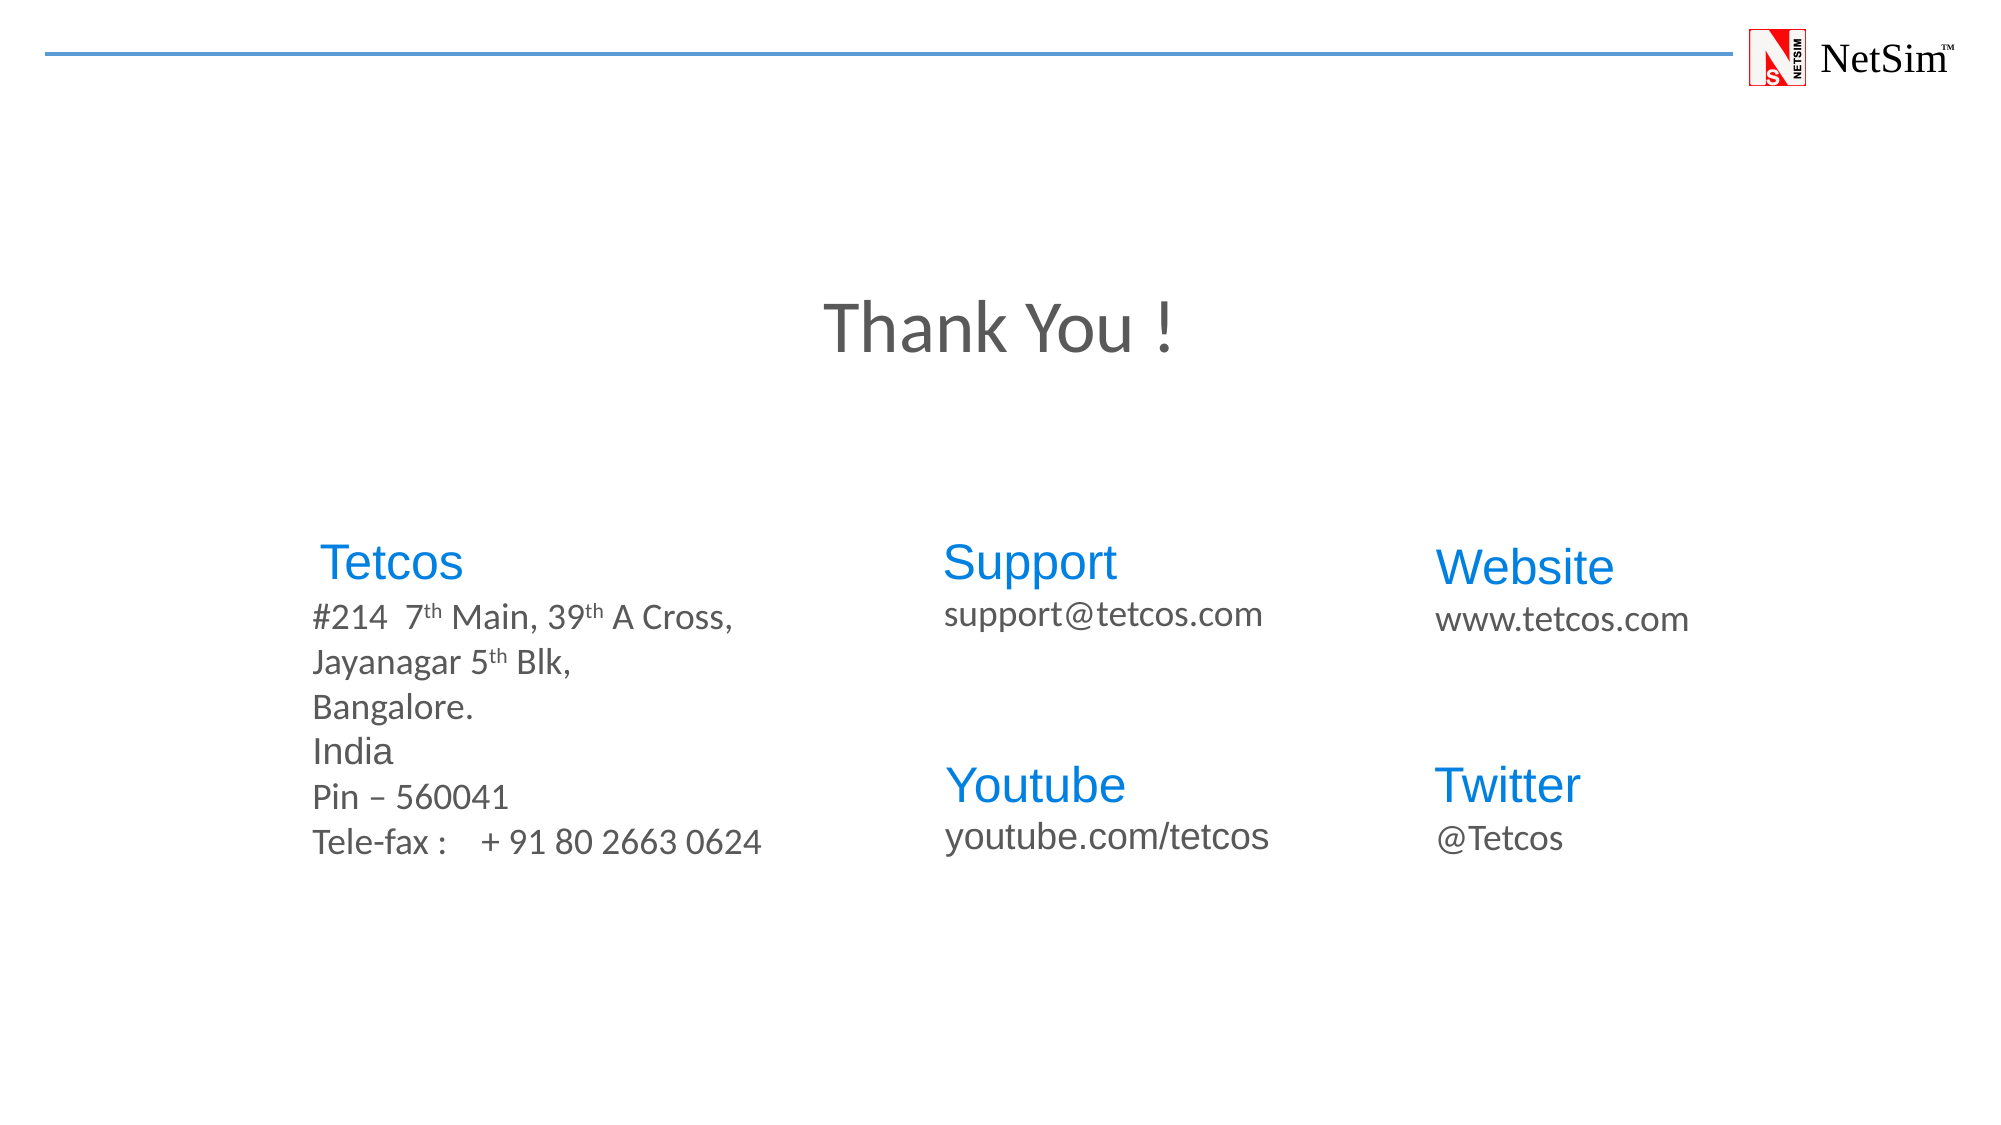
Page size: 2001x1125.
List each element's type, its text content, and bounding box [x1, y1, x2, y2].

text_box #214 7th Main, 39th A Cross, Jayanagar 5th Blk, Bangalore. India Pin – 560041 Tele-fax : + 91 80 2663 0624 [297, 584, 851, 915]
text_box Thank You ! [0, 269, 2000, 375]
text_box youtube.com/tetcos [930, 804, 1300, 865]
text_box Twitter [1405, 744, 1611, 820]
text_box www.tetcos.com [1420, 587, 1705, 647]
text_box Support [648, 522, 1412, 597]
text_box Website [1411, 527, 1640, 602]
text_box @Tetcos [1420, 805, 1579, 866]
picture [1749, 29, 1806, 86]
text_box support@tetcos.com [928, 582, 1279, 642]
text_box Youtube [926, 744, 1146, 820]
text_box Tetcos [297, 522, 487, 584]
